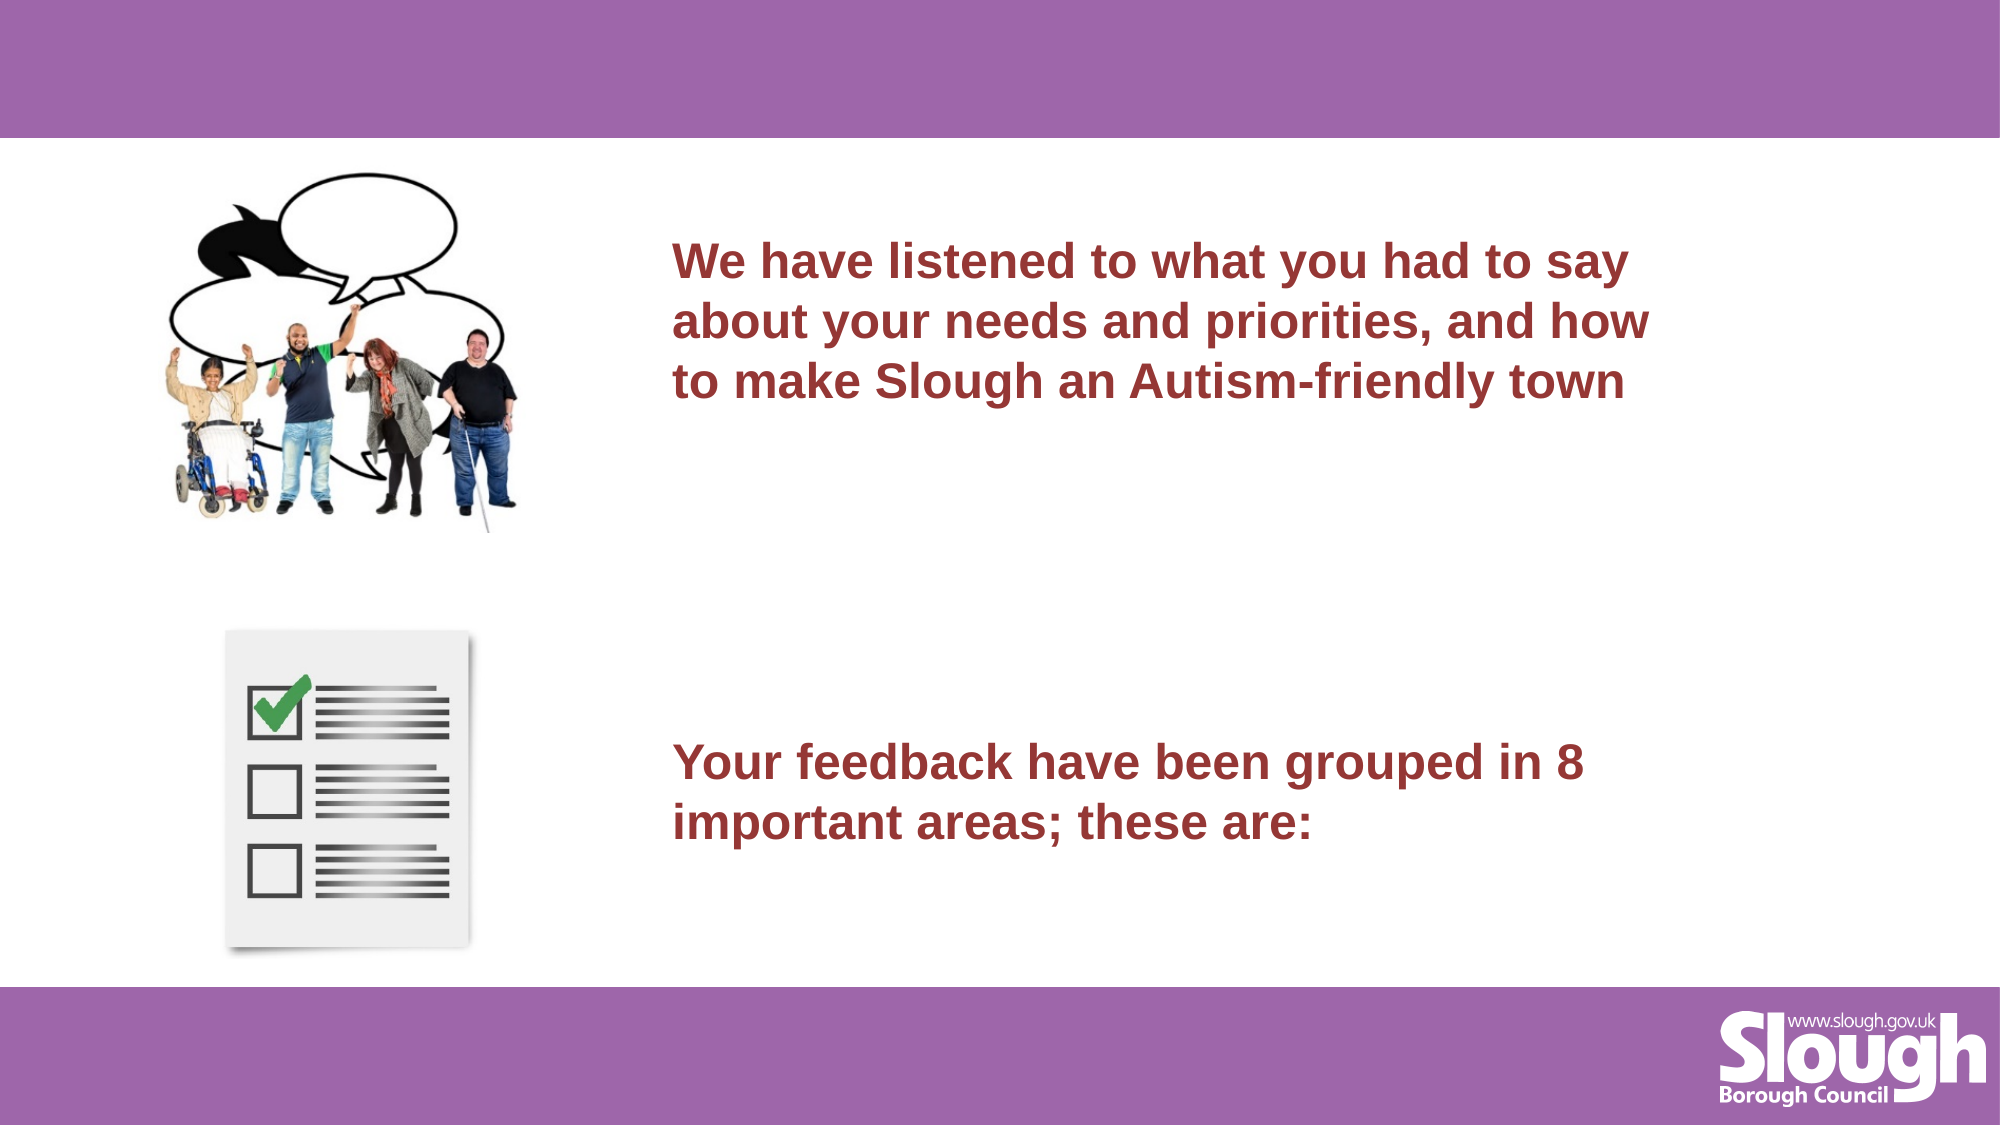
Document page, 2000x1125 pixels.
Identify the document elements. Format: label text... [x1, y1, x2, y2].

text_box We have listened to what you had to say about your needs and priorities, and how to make Slough an Autism-friendly town [657, 220, 1674, 416]
text_box Your feedback have been grouped in 8 important areas; these are: [657, 721, 1697, 857]
picture [172, 621, 511, 960]
picture [1720, 1011, 1986, 1108]
text_box [0, 0, 2000, 137]
text_box [0, 987, 2000, 1125]
picture [157, 165, 526, 534]
